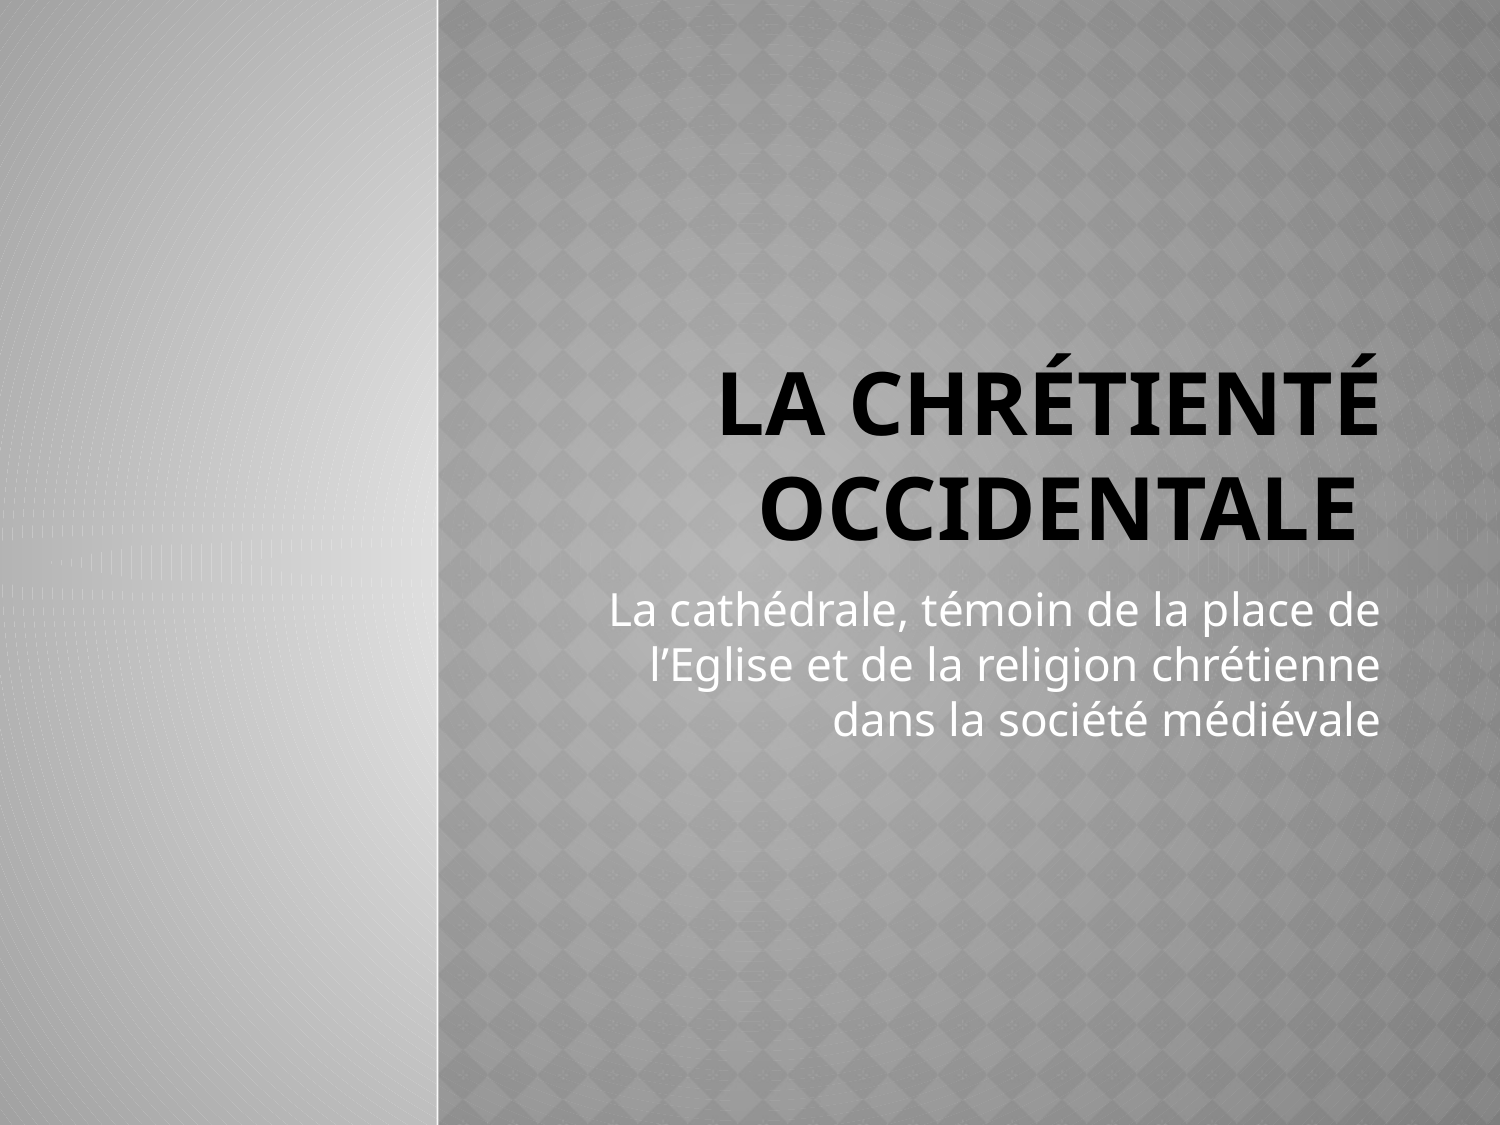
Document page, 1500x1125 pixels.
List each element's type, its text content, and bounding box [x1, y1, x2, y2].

subtitle La cathédrale, témoin de la place de l’Eglise et de la religion chrétienne dans la société médiévale [550, 580, 1390, 762]
title La chrétienté occidentale [552, 87, 1390, 558]
